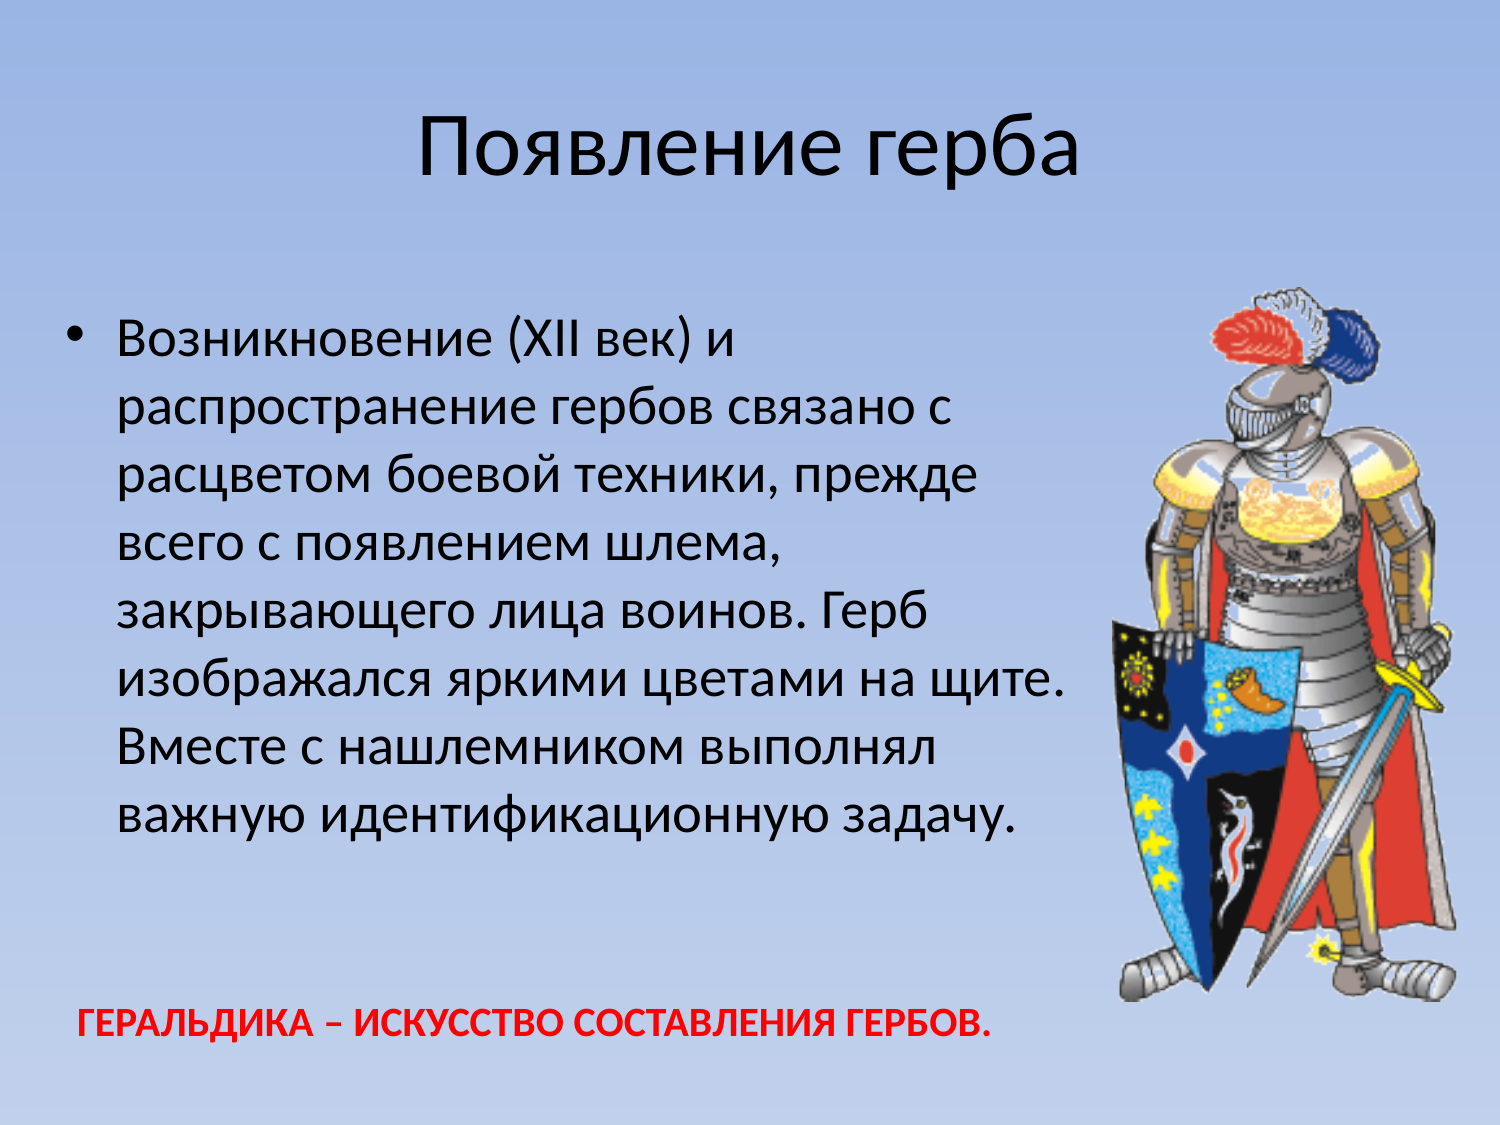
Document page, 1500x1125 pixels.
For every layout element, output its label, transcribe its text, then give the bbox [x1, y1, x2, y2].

picture [1112, 287, 1460, 1003]
list Возникновение (XII век) и распространение гербов связано с расцветом боевой техники, прежде всего с появлением шлема, закрывающего лица воинов. Герб изображался яркими цветами на щите. Вместе с нашлемником выполнял важную идентификационную задачу. [50, 212, 1088, 913]
title Появление герба [75, 45, 1425, 233]
text_box ГЕРАЛЬДИКА – ИСКУССТВО СОСТАВЛЕНИЯ ГЕРБОВ. [62, 987, 1038, 1053]
